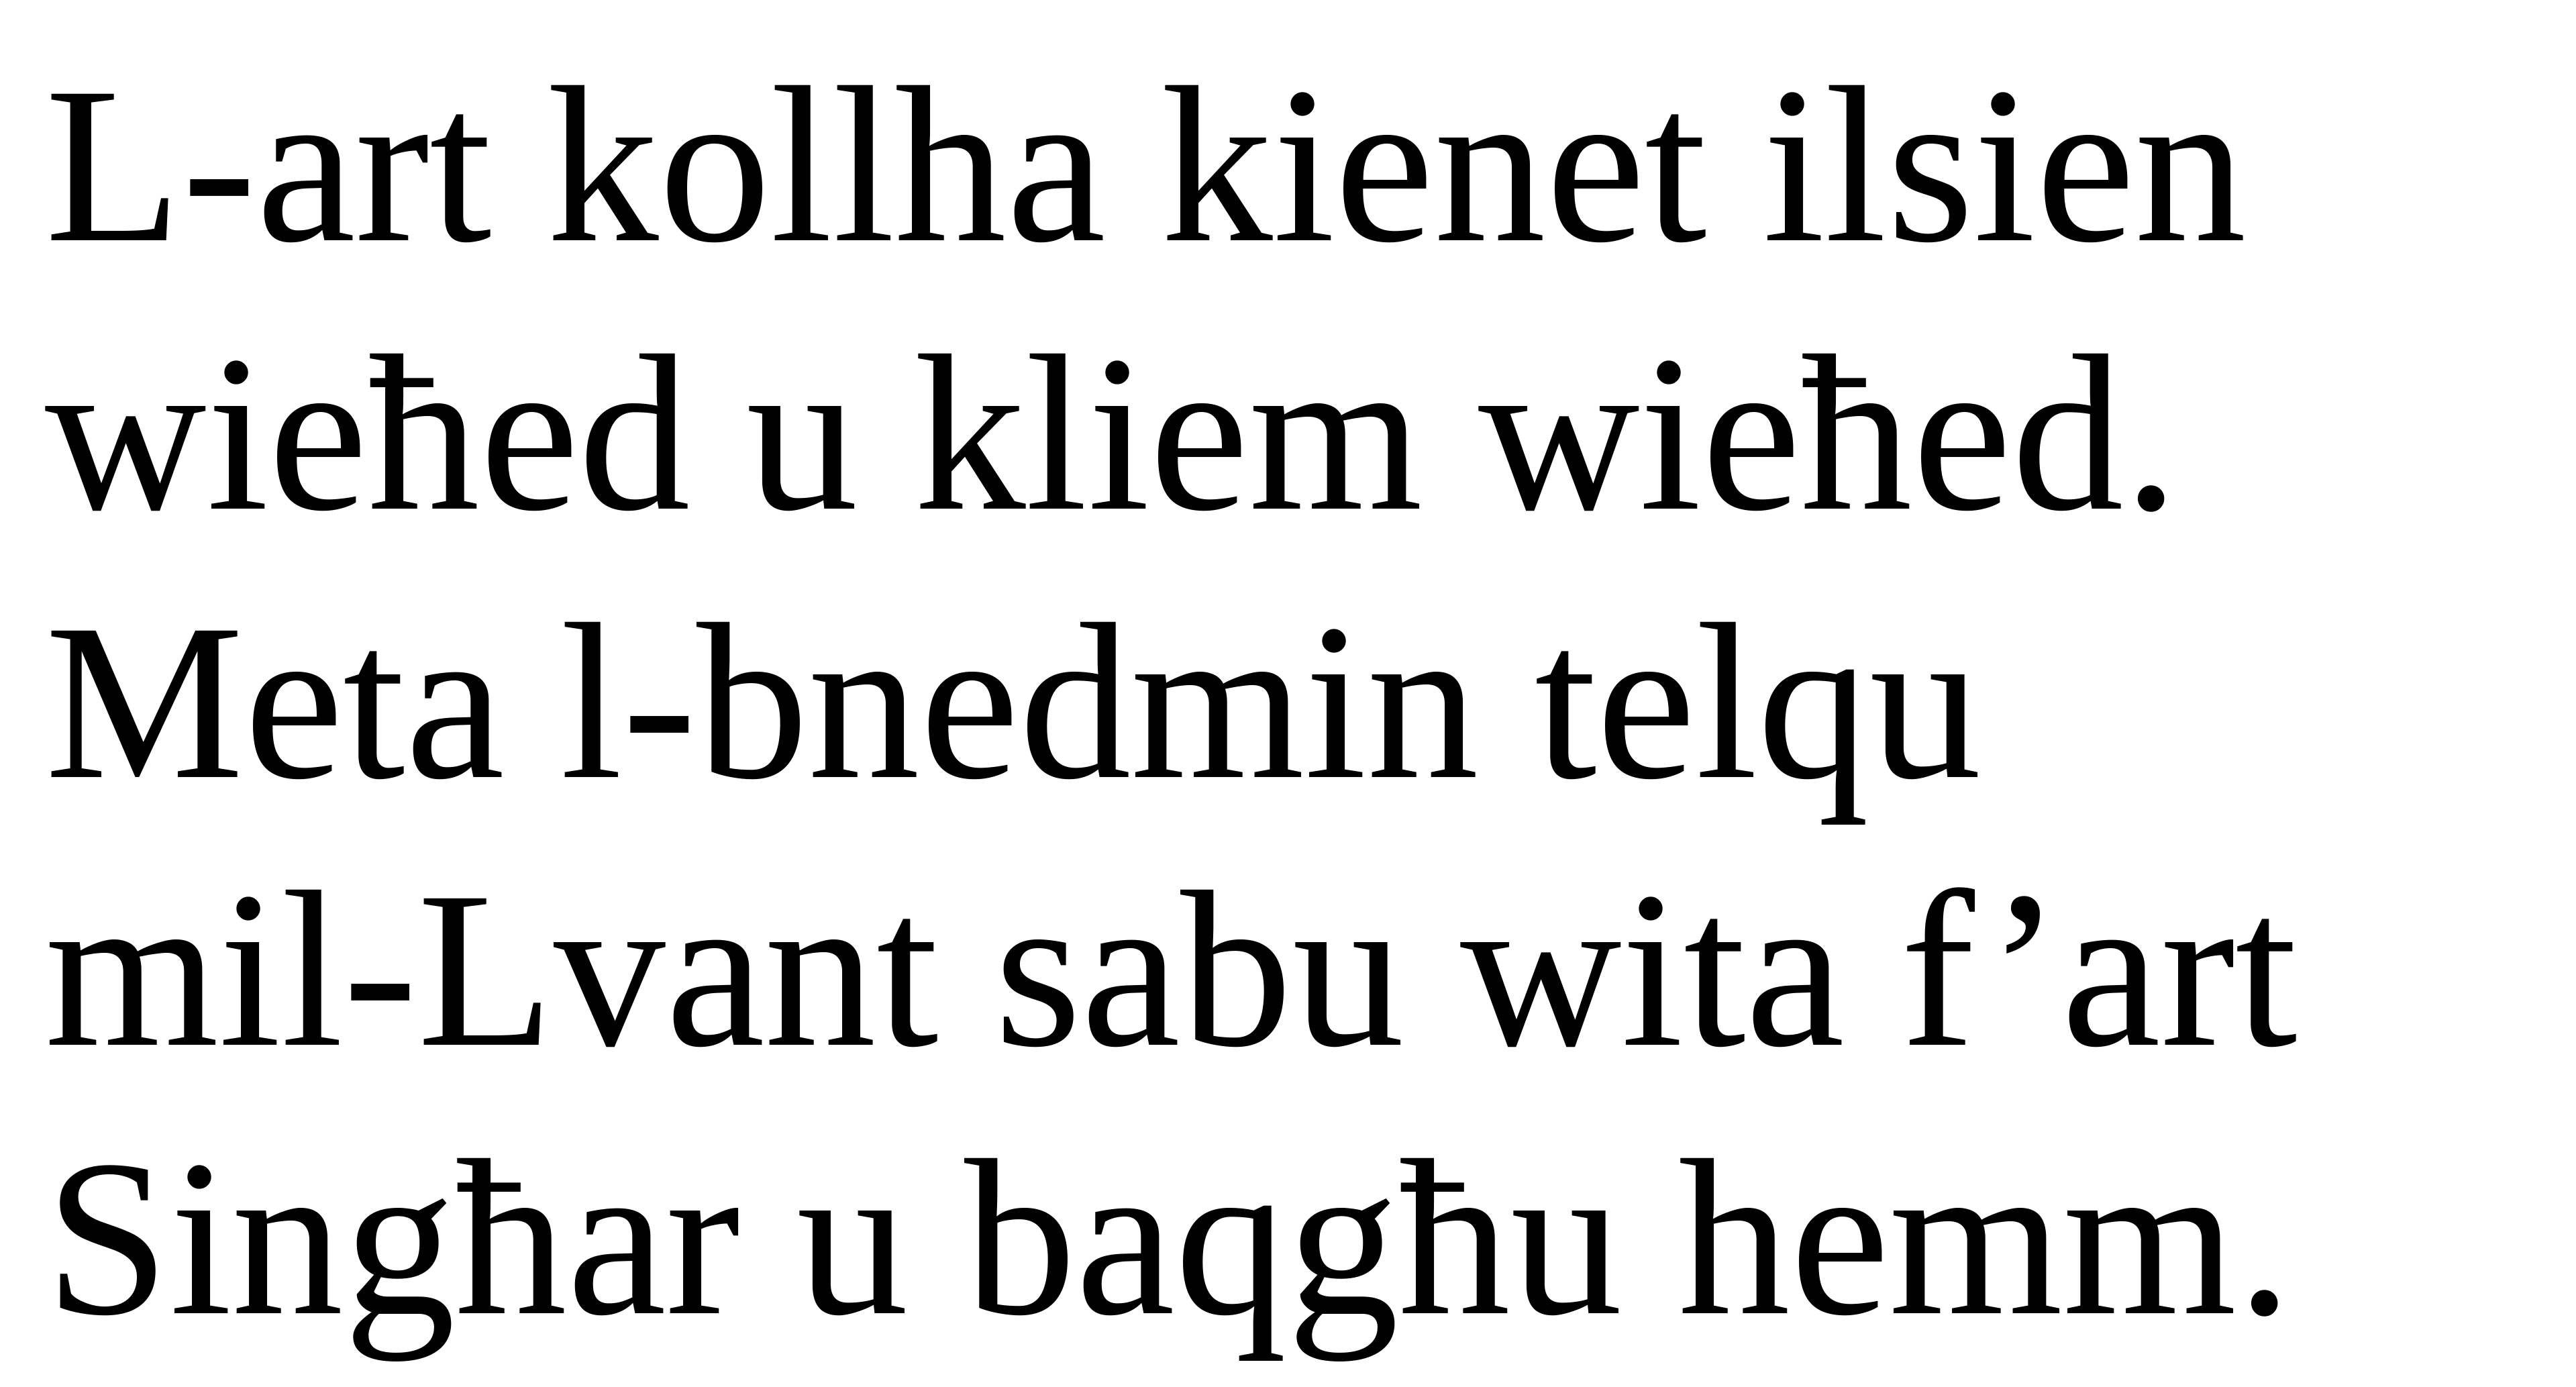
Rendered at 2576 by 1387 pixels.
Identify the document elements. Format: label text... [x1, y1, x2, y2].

text_box L-art kollha kienet ilsien wieħed u kliem wieħed. Meta l-bnedmin telqu mil-Lvant sabu wita f’art Singħar u baqgħu hemm. [35, 11, 2540, 1364]
